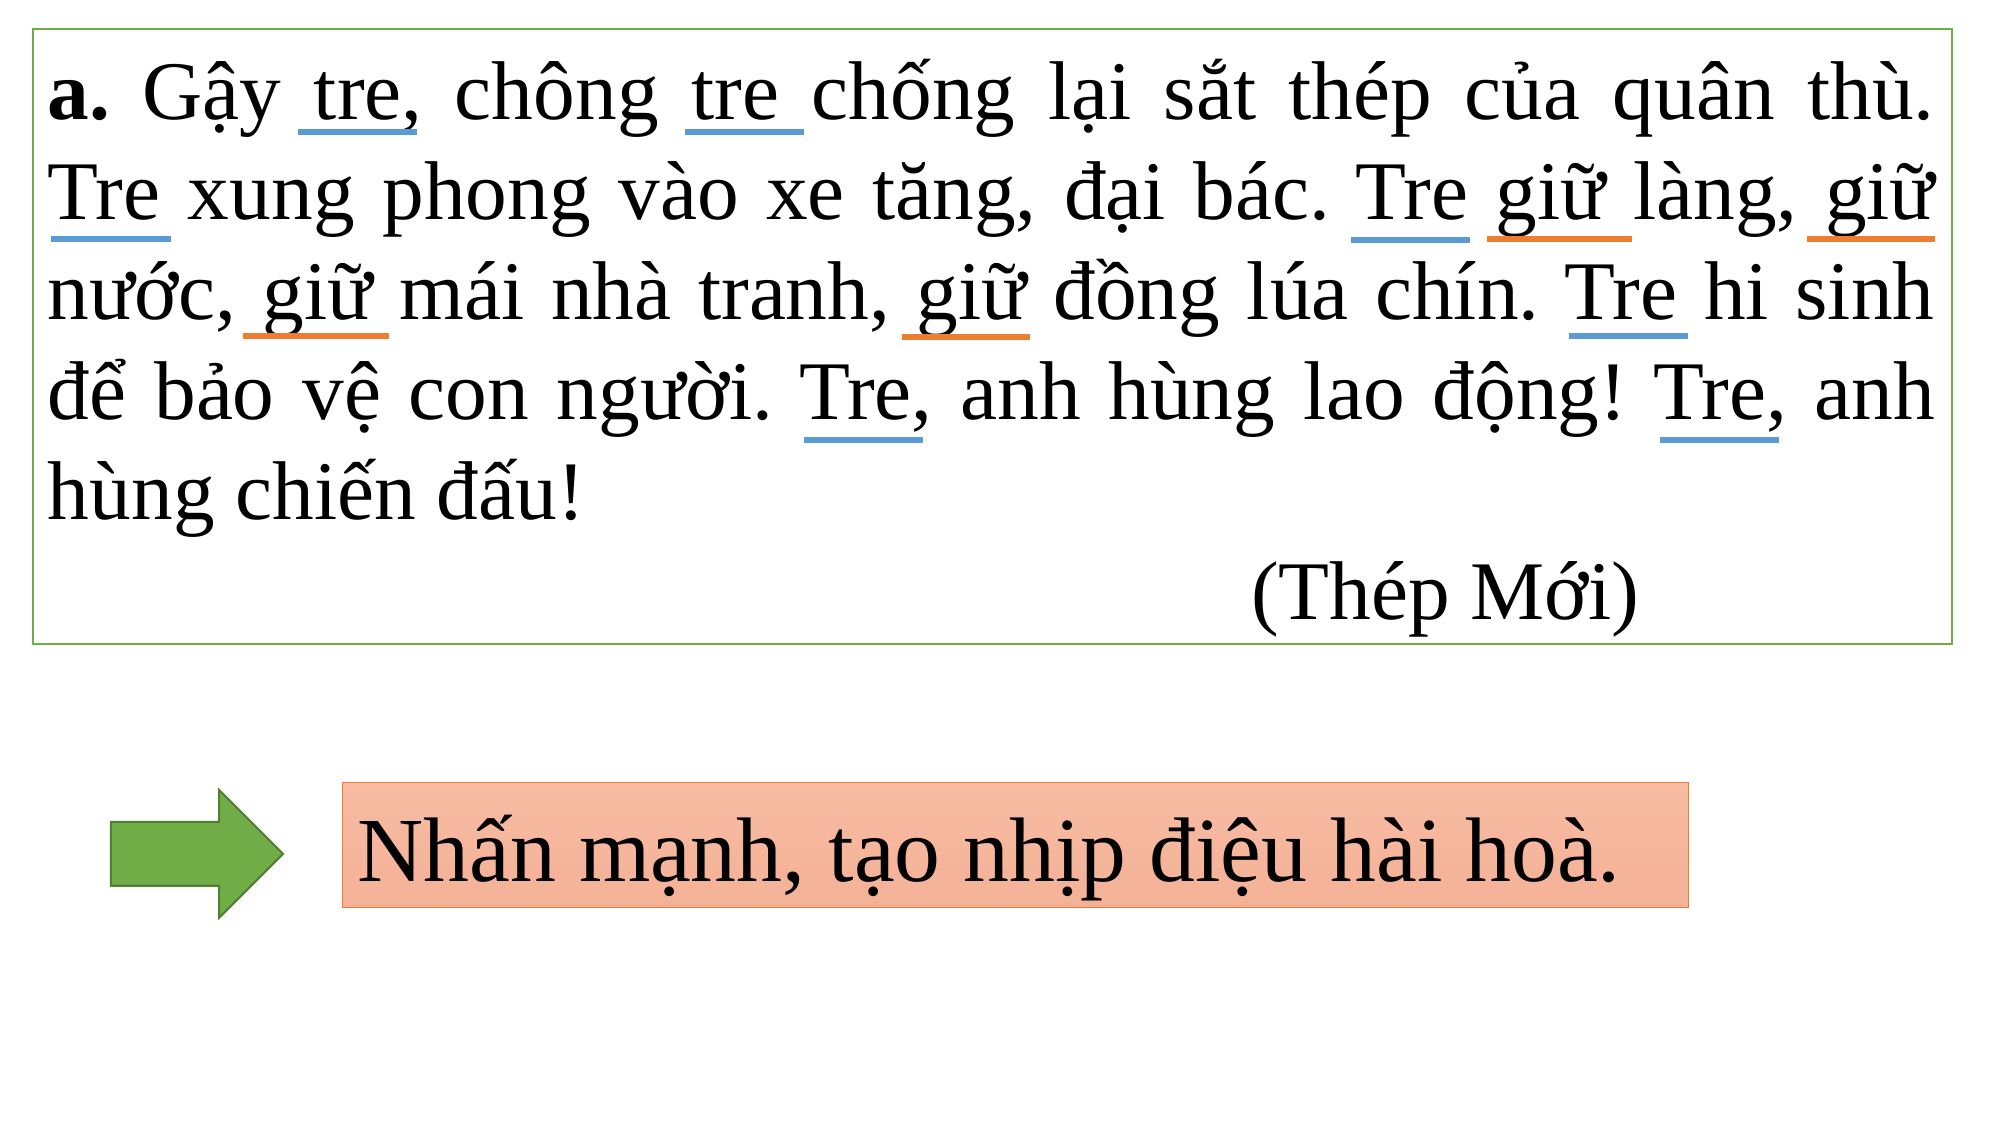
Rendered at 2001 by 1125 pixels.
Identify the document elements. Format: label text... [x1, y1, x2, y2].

text_box Nhấn mạnh, tạo nhịp điệu hài hoà. [342, 782, 1689, 908]
text_box a. Gậy tre, chông tre chống lại sắt thép của quân thù. Tre xung phong vào xe tăng, đại bác. Tre giữ làng, giữ nước, giữ mái nhà tranh, giữ đồng lúa chín. Tre hi sinh để bảo vệ con người. Tre, anh hùng lao động! Tre, anh hùng chiến đấu! (Thép Mới) [32, 28, 1953, 645]
text_box [109, 787, 285, 921]
